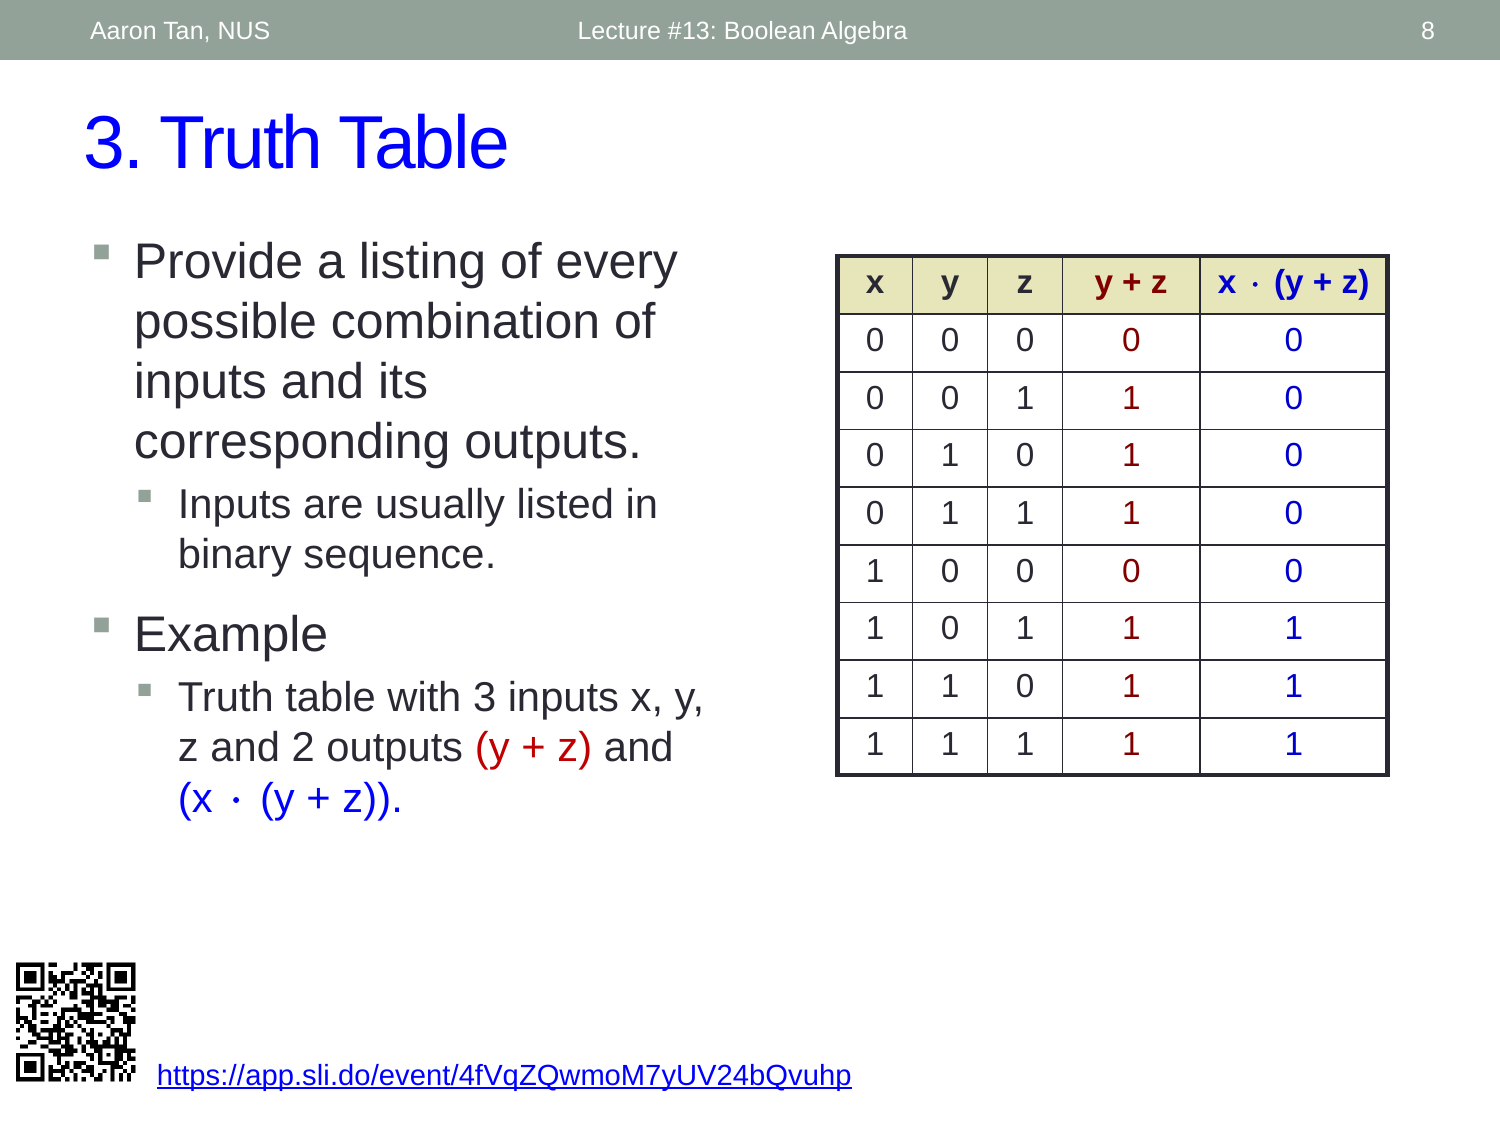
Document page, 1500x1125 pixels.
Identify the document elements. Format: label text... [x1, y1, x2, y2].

table_cell 0 [913, 373, 987, 429]
table_cell 0 [840, 488, 912, 544]
table_header x [840, 258, 912, 313]
table_cell 1 [1063, 603, 1199, 659]
table_cell 1 [988, 719, 1062, 773]
table_cell 0 [988, 315, 1062, 371]
title 3. Truth Table [68, 86, 1429, 192]
table_cell 0 [988, 430, 1062, 486]
picture [7, 954, 143, 1089]
table_cell 1 [1201, 603, 1385, 659]
table_cell 1 [1063, 488, 1199, 544]
table_cell 0 [1201, 488, 1385, 544]
table_cell 0 [1201, 373, 1385, 429]
table_cell 0 [840, 315, 912, 371]
table_cell 1 [913, 719, 987, 773]
table_cell 0 [840, 373, 912, 429]
table_cell 1 [1063, 661, 1199, 717]
table_cell 1 [913, 430, 987, 486]
table_cell 1 [913, 661, 987, 717]
table_cell 0 [913, 603, 987, 659]
table_cell 1 [913, 488, 987, 544]
table_cell 0 [988, 661, 1062, 717]
table_header y + z [1063, 258, 1199, 313]
table_header z [988, 258, 1062, 313]
table_cell 1 [1063, 373, 1199, 429]
table_cell 0 [1201, 430, 1385, 486]
table_cell 1 [1201, 719, 1385, 773]
footer Lecture #13: Boolean Algebra [562, 3, 1238, 57]
table_cell 0 [840, 430, 912, 486]
table_cell 1 [988, 373, 1062, 429]
table_cell 0 [1201, 546, 1385, 602]
table_header y [913, 258, 987, 313]
table_cell 1 [988, 488, 1062, 544]
table_cell 1 [840, 719, 912, 773]
table_cell 1 [1063, 719, 1199, 773]
table_cell 0 [1063, 546, 1199, 602]
text_box Provide a listing of every possible combination of inputs and its corresponding outputs. Inputs are usually listed in binary sequence. Example Truth table with 3 inputs x, y, z and 2 outputs (y + z) and (x  (y + z)). [74, 220, 750, 834]
table_cell 0 [913, 315, 987, 371]
table_cell 1 [1201, 661, 1385, 717]
table_cell 0 [1201, 315, 1385, 371]
table_cell 0 [1063, 315, 1199, 371]
table_cell 1 [988, 603, 1062, 659]
table_cell 0 [988, 546, 1062, 602]
slide_number 8 [1308, 3, 1450, 57]
table_cell 1 [840, 661, 912, 717]
slide_number Aaron Tan, NUS [75, 3, 550, 57]
table_cell 0 [913, 546, 987, 602]
table_cell 1 [840, 603, 912, 659]
table_cell 1 [840, 546, 912, 602]
table_cell 1 [1063, 430, 1199, 486]
table_header x  (y + z) [1201, 258, 1385, 313]
